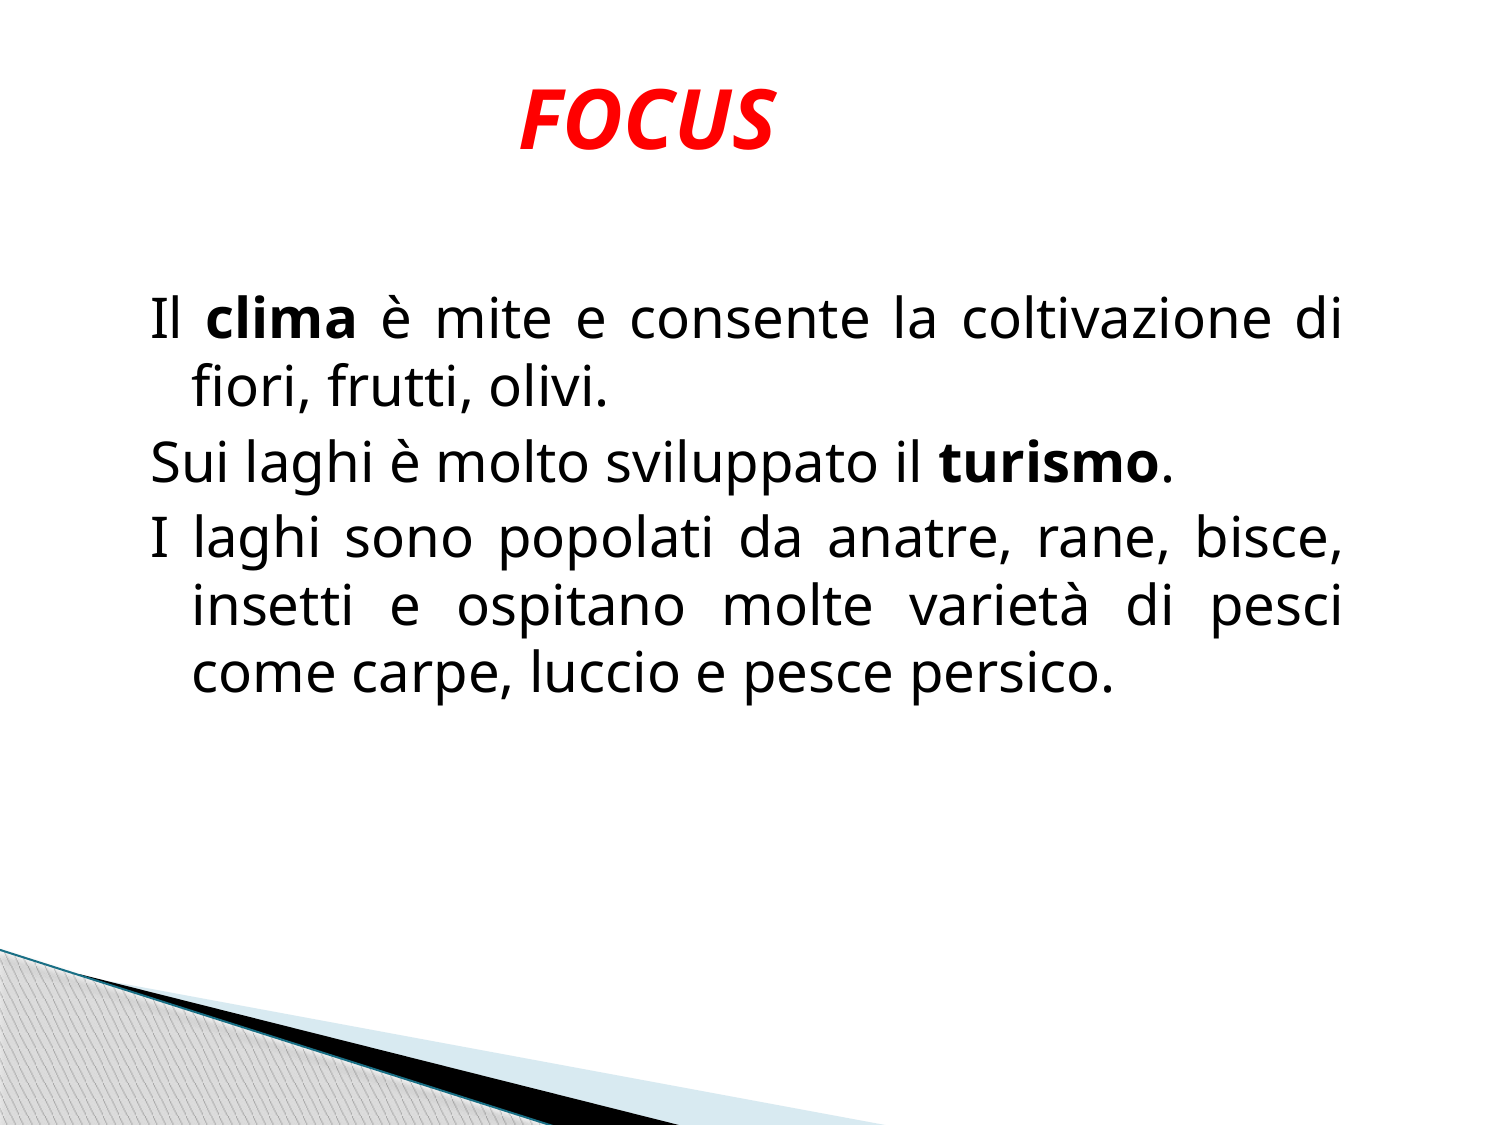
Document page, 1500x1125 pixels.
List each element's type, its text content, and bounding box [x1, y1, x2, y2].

list FOCUS Il clima è mite e consente la coltivazione di fiori, frutti, olivi. Sui laghi è molto sviluppato il turismo. I laghi sono popolati da anatre, rane, bisce, insetti e ospitano molte varietà di pesci come carpe, luccio e pesce persico. [117, 58, 1360, 856]
